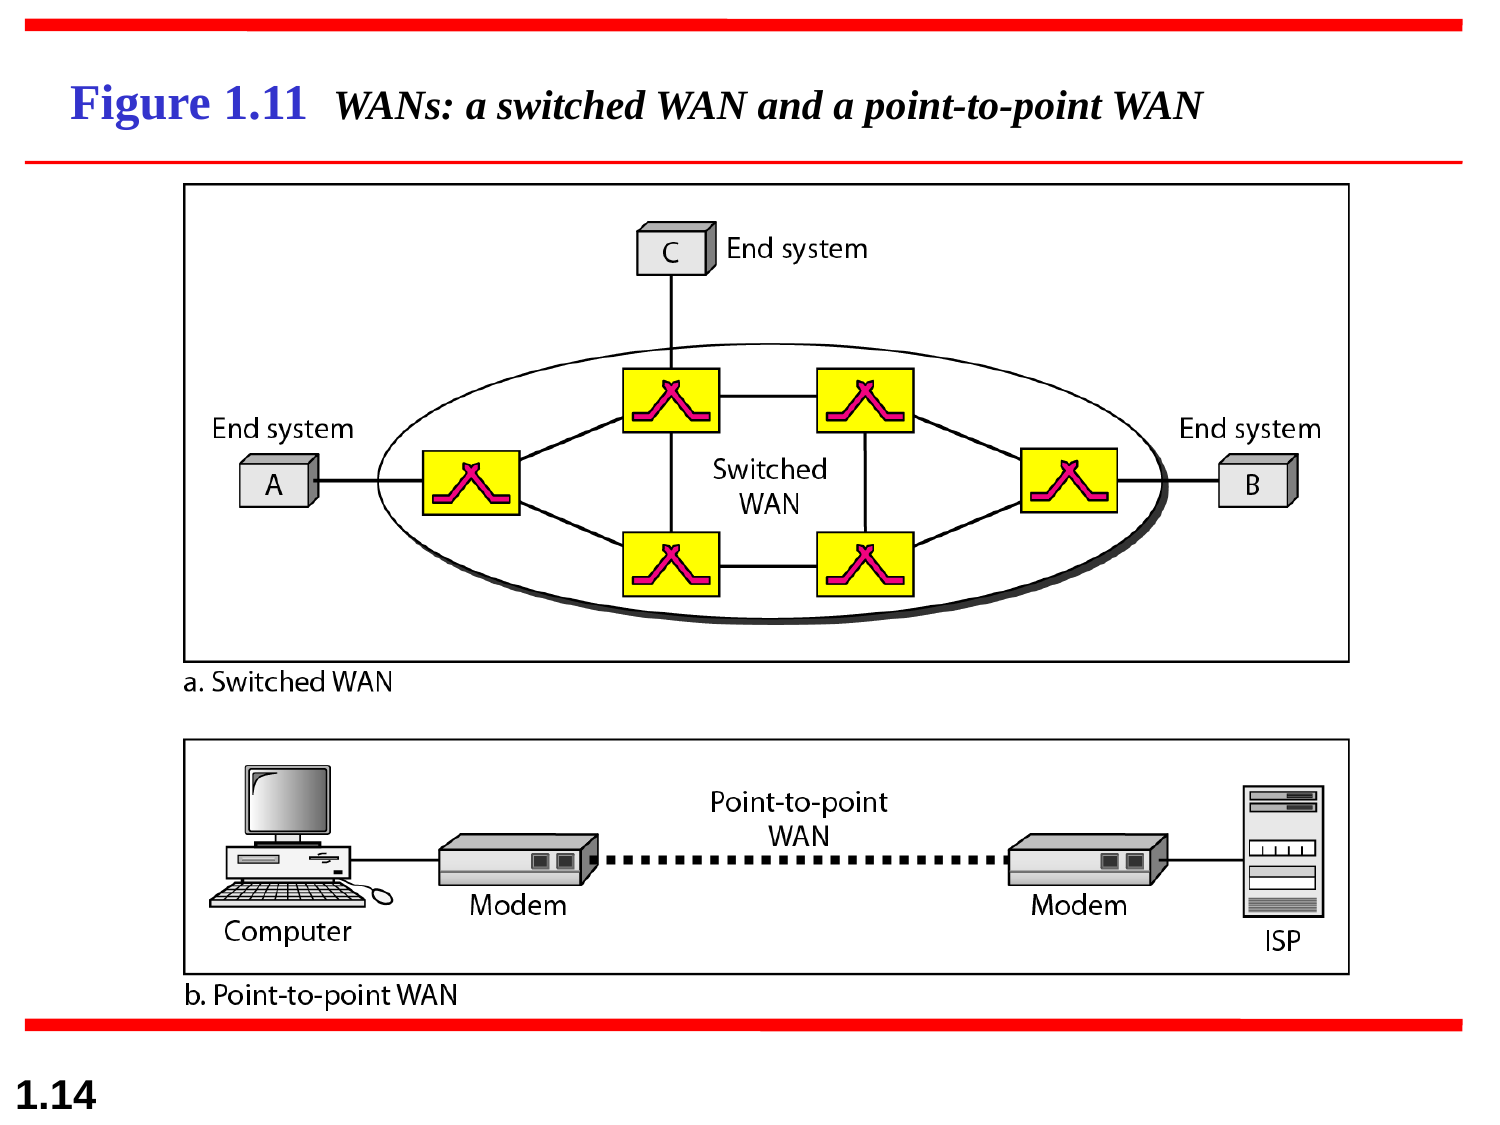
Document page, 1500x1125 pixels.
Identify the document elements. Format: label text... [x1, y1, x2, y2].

slide_number 1.14 [0, 1049, 313, 1125]
picture [182, 182, 1351, 1013]
text_box Figure 1.11 WANs: a switched WAN and a point-to-point WAN [55, 62, 1219, 138]
